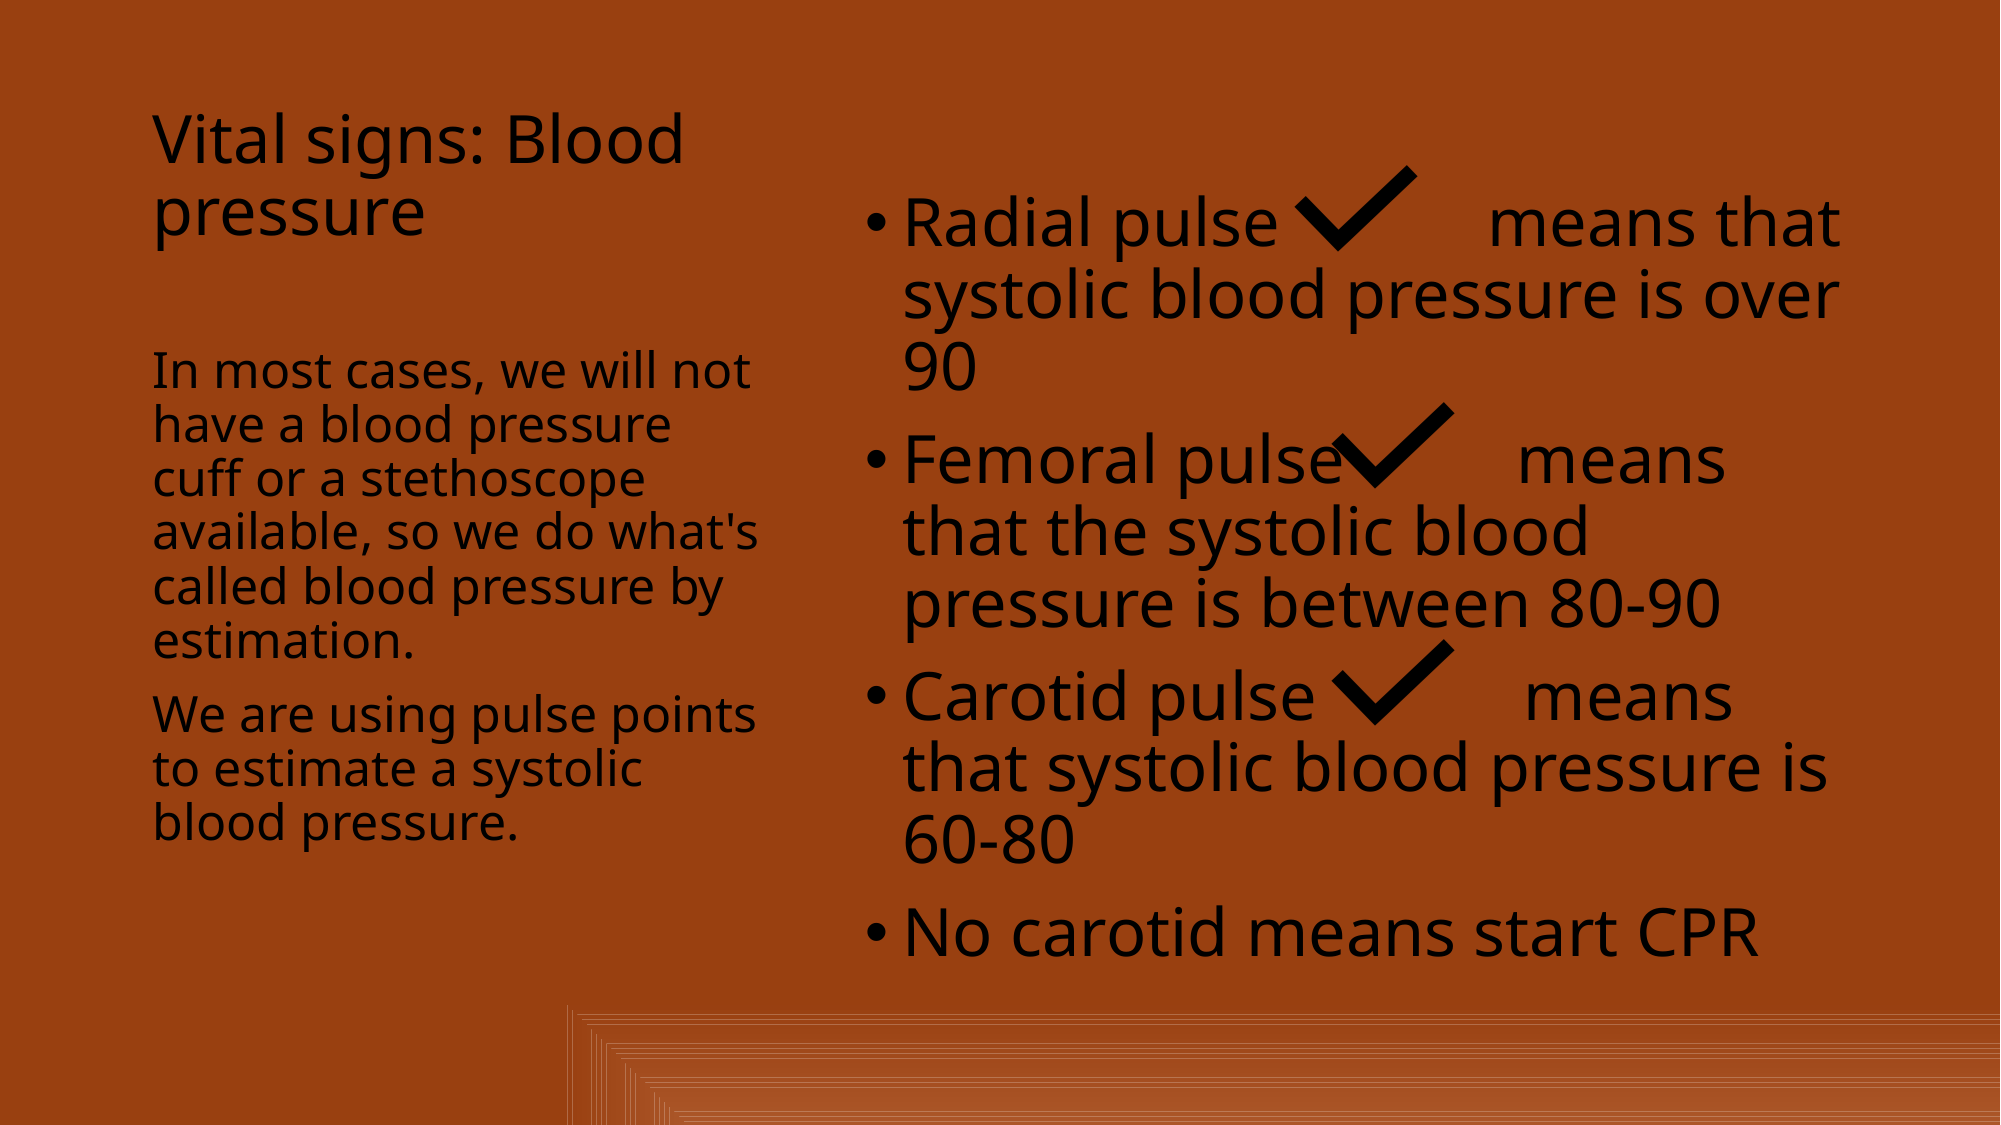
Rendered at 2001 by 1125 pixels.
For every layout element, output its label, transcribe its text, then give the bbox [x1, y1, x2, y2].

list Radial pulse means that systolic blood pressure is over 90 Femoral pulse means that the systolic blood pressure is between 80-90 Carotid pulse means that systolic blood pressure is 60-80 No carotid means start CPR [849, 181, 1863, 982]
picture [1328, 380, 1457, 509]
picture [1291, 143, 1420, 273]
title Vital signs: Blood pressure [137, 75, 783, 337]
picture [1328, 617, 1457, 746]
list In most cases, we will not have a blood pressure cuff or a stethoscope available, so we do what's called blood pressure by estimation. We are using pulse points to estimate a systolic blood pressure. [137, 337, 783, 963]
